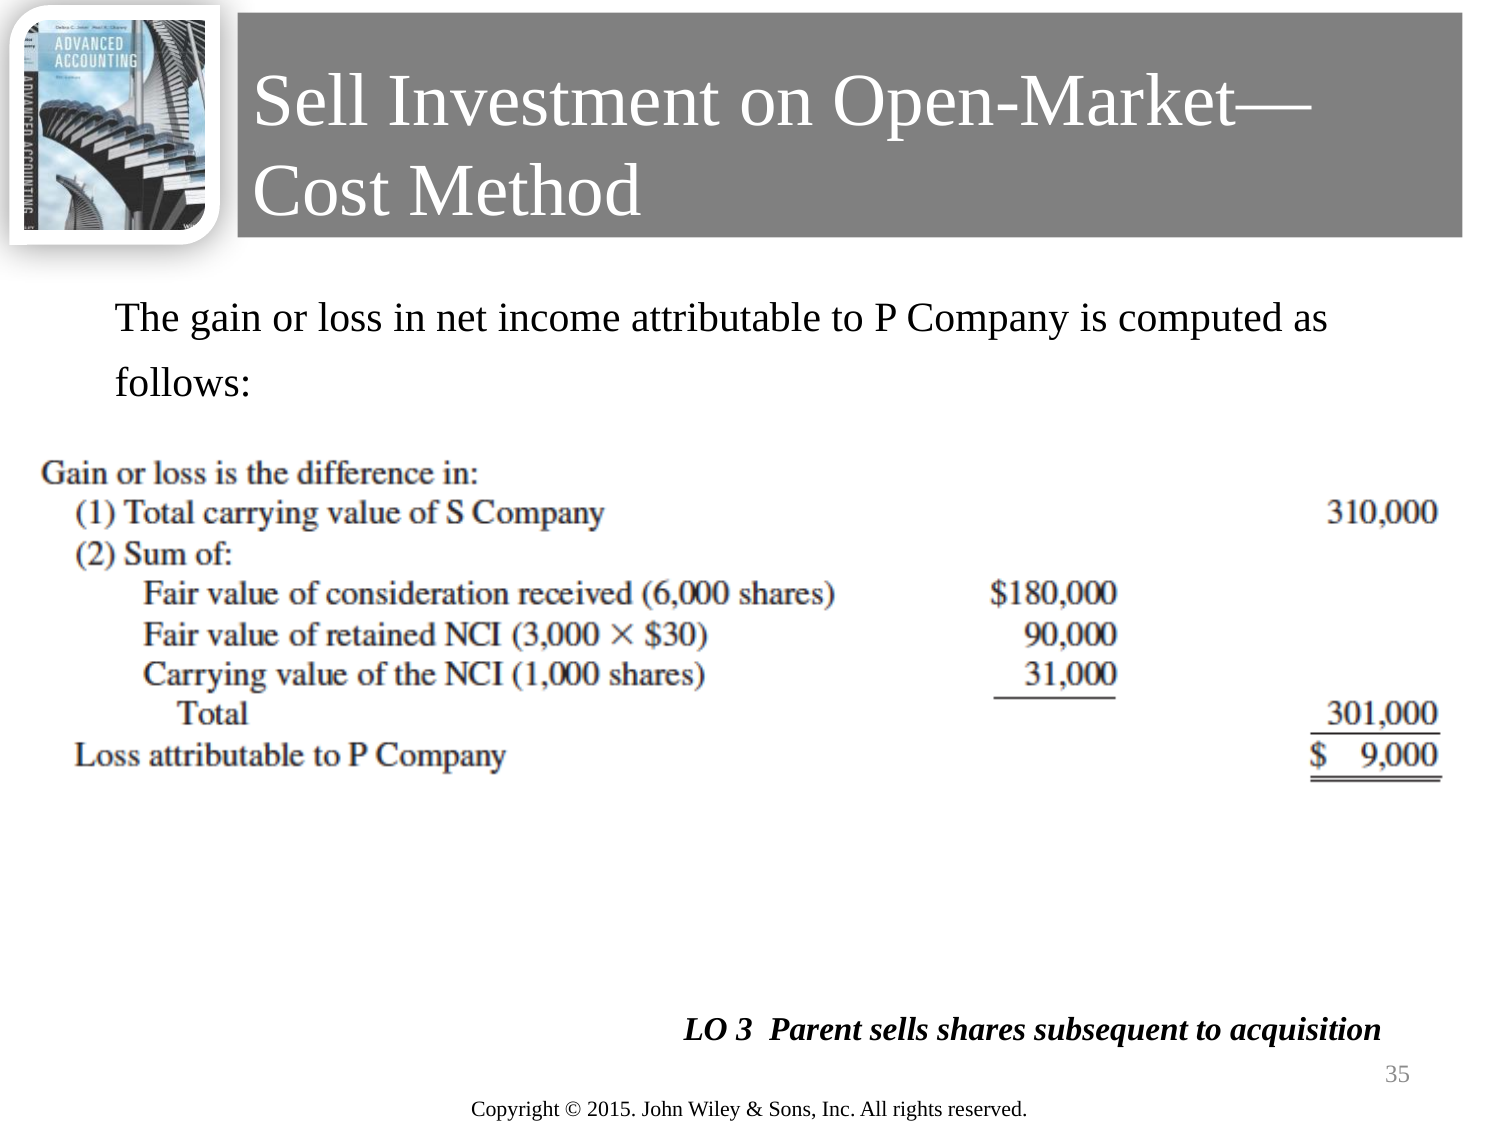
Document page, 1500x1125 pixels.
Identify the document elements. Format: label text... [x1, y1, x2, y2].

title Sell Investment on Open-Market—Cost Method [237, 12, 1463, 238]
picture [25, 449, 1488, 803]
text_box The gain or loss in net income attributable to P Company is computed as follows: [99, 267, 1438, 412]
slide_number 35 [1074, 1042, 1425, 1103]
picture [25, 20, 205, 230]
text_box LO 3 Parent sells shares subsequent to acquisition [662, 999, 1413, 1055]
